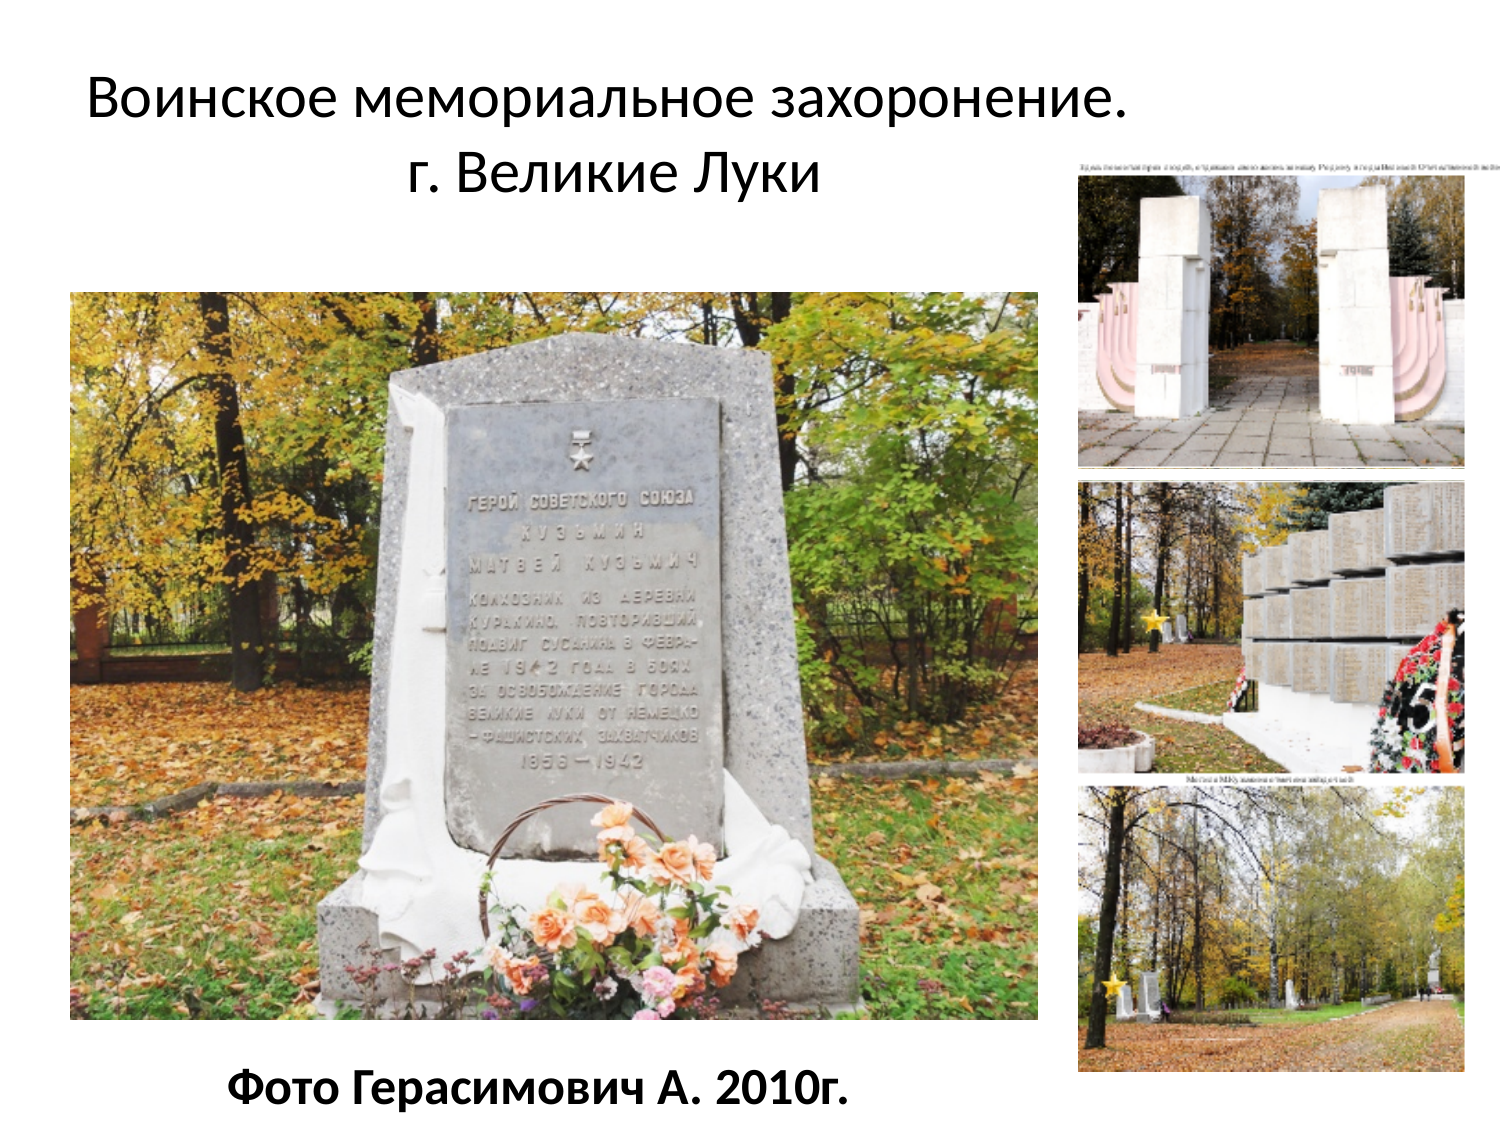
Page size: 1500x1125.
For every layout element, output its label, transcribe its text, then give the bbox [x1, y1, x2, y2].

picture [70, 292, 1038, 1020]
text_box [1077, 163, 1500, 1079]
text_box Фото Герасимович А. 2010г. [175, 1042, 914, 1125]
title Воинское мемориальное захоронение. г. Великие Луки [70, 0, 1161, 260]
